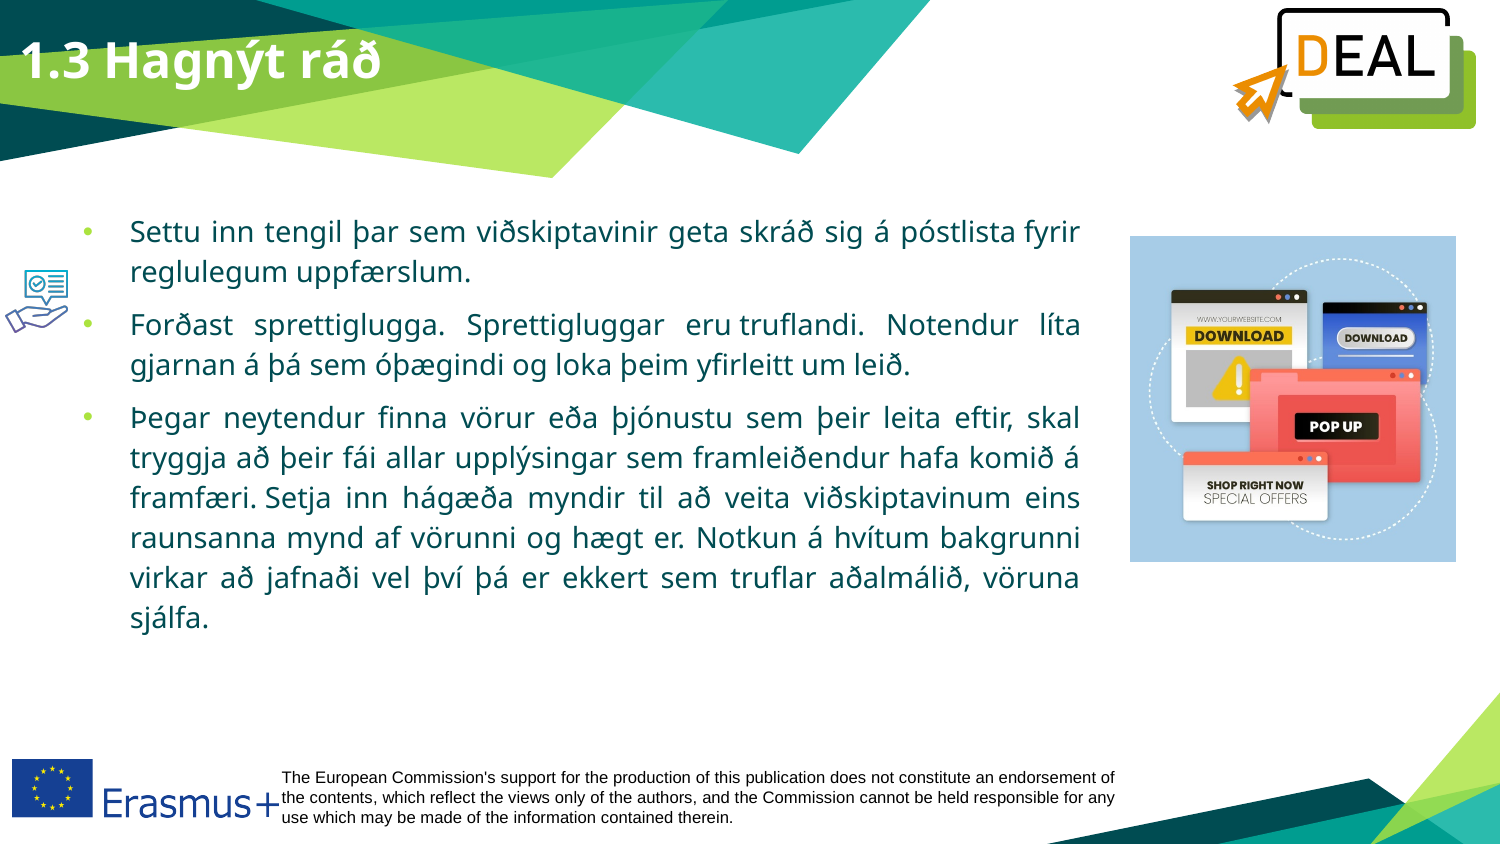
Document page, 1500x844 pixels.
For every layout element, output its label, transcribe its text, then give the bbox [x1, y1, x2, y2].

picture [12, 759, 279, 818]
picture [1232, 8, 1476, 129]
list Settu inn tengil þar sem viðskiptavinir geta skráð sig á póstlista fyrir reglulegum uppfærslum. Forðast sprettiglugga. Sprettigluggar eru truflandi. Notendur líta gjarnan á þá sem óþægindi og loka þeim yfirleitt um leið. Þegar neytendur finna vörur eða þjónustu sem þeir leita eftir, skal tryggja að þeir fái allar upplýsingar sem framleiðendur hafa komið á framfæri. Setja inn hágæða myndir til að veita viðskiptavinum eins raunsanna mynd af vörunni og hægt er. Notkun á hvítum bakgrunni virkar að jafnaði vel því þá er ekkert sem truflar aðalmálið, vöruna sjálfa. [67, 193, 1097, 678]
text_box 1.3 Hagnýt ráð [4, 13, 1214, 104]
picture [1130, 236, 1457, 563]
picture [5, 270, 69, 333]
